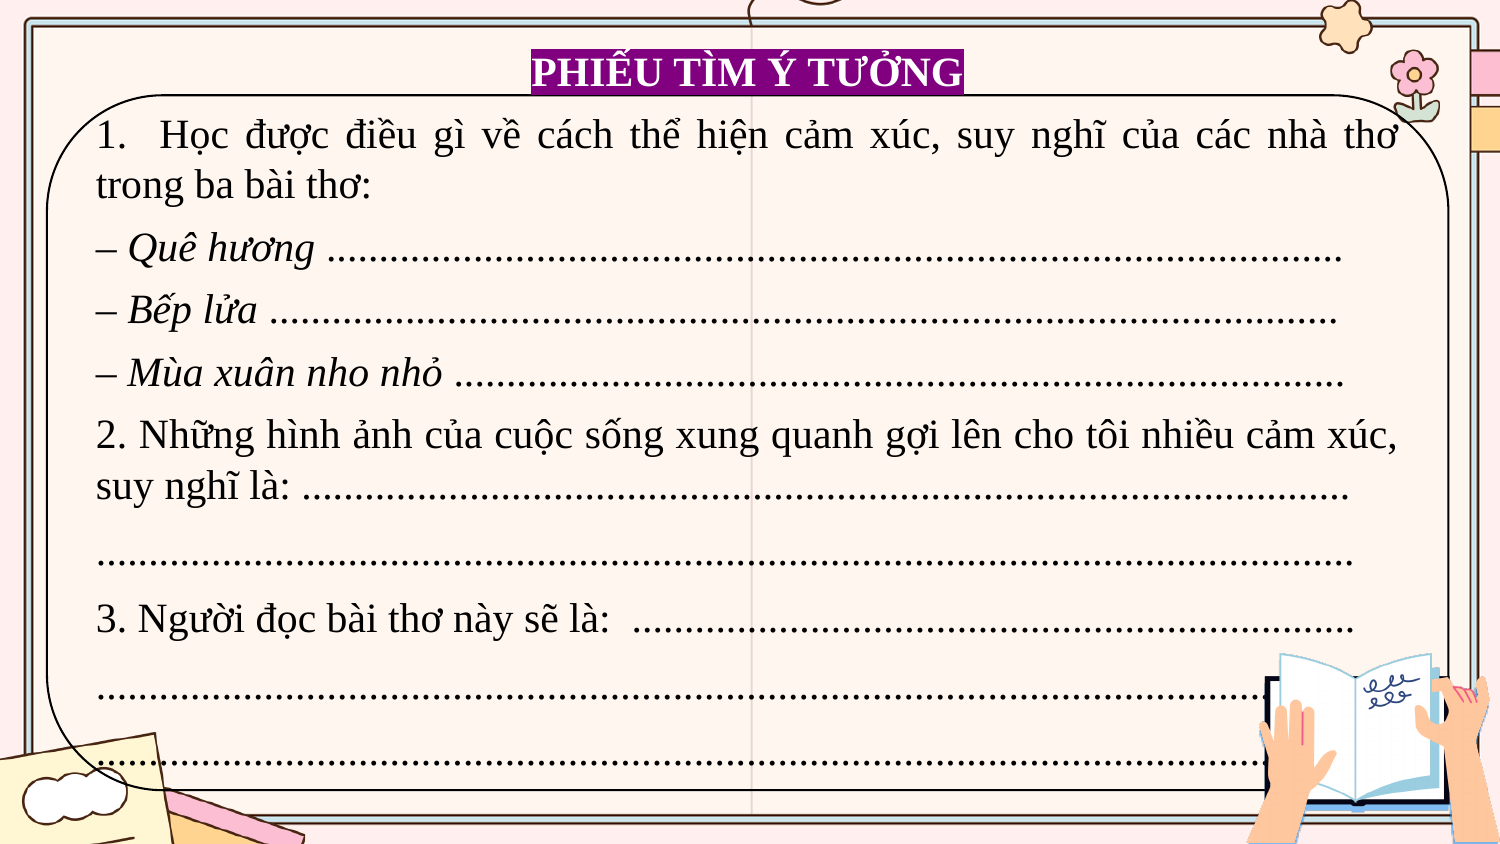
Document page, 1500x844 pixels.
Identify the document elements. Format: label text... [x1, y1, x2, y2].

text_box PHIẾU TÌM Ý TƯỞNG 1. Học được điều gì về cách thể hiện cảm xúc, suy nghĩ của các nhà thơ trong ba bài thơ: – Quê hương ................................................................................................. – Bếp lửa ...................................................................................................... – Mùa xuân nho nhỏ ..................................................................................... 2. Những hình ảnh của cuộc sống xung quanh gợi lên cho tôi nhiều cảm xúc, suy nghĩ là: .................................................................................................... ........................................................................................................................ 3. Người đọc bài thơ này sẽ là: ..................................................................... ........................................................................................................................ ........................................................................................................................ [46, 95, 1449, 791]
picture [0, 0, 1500, 844]
